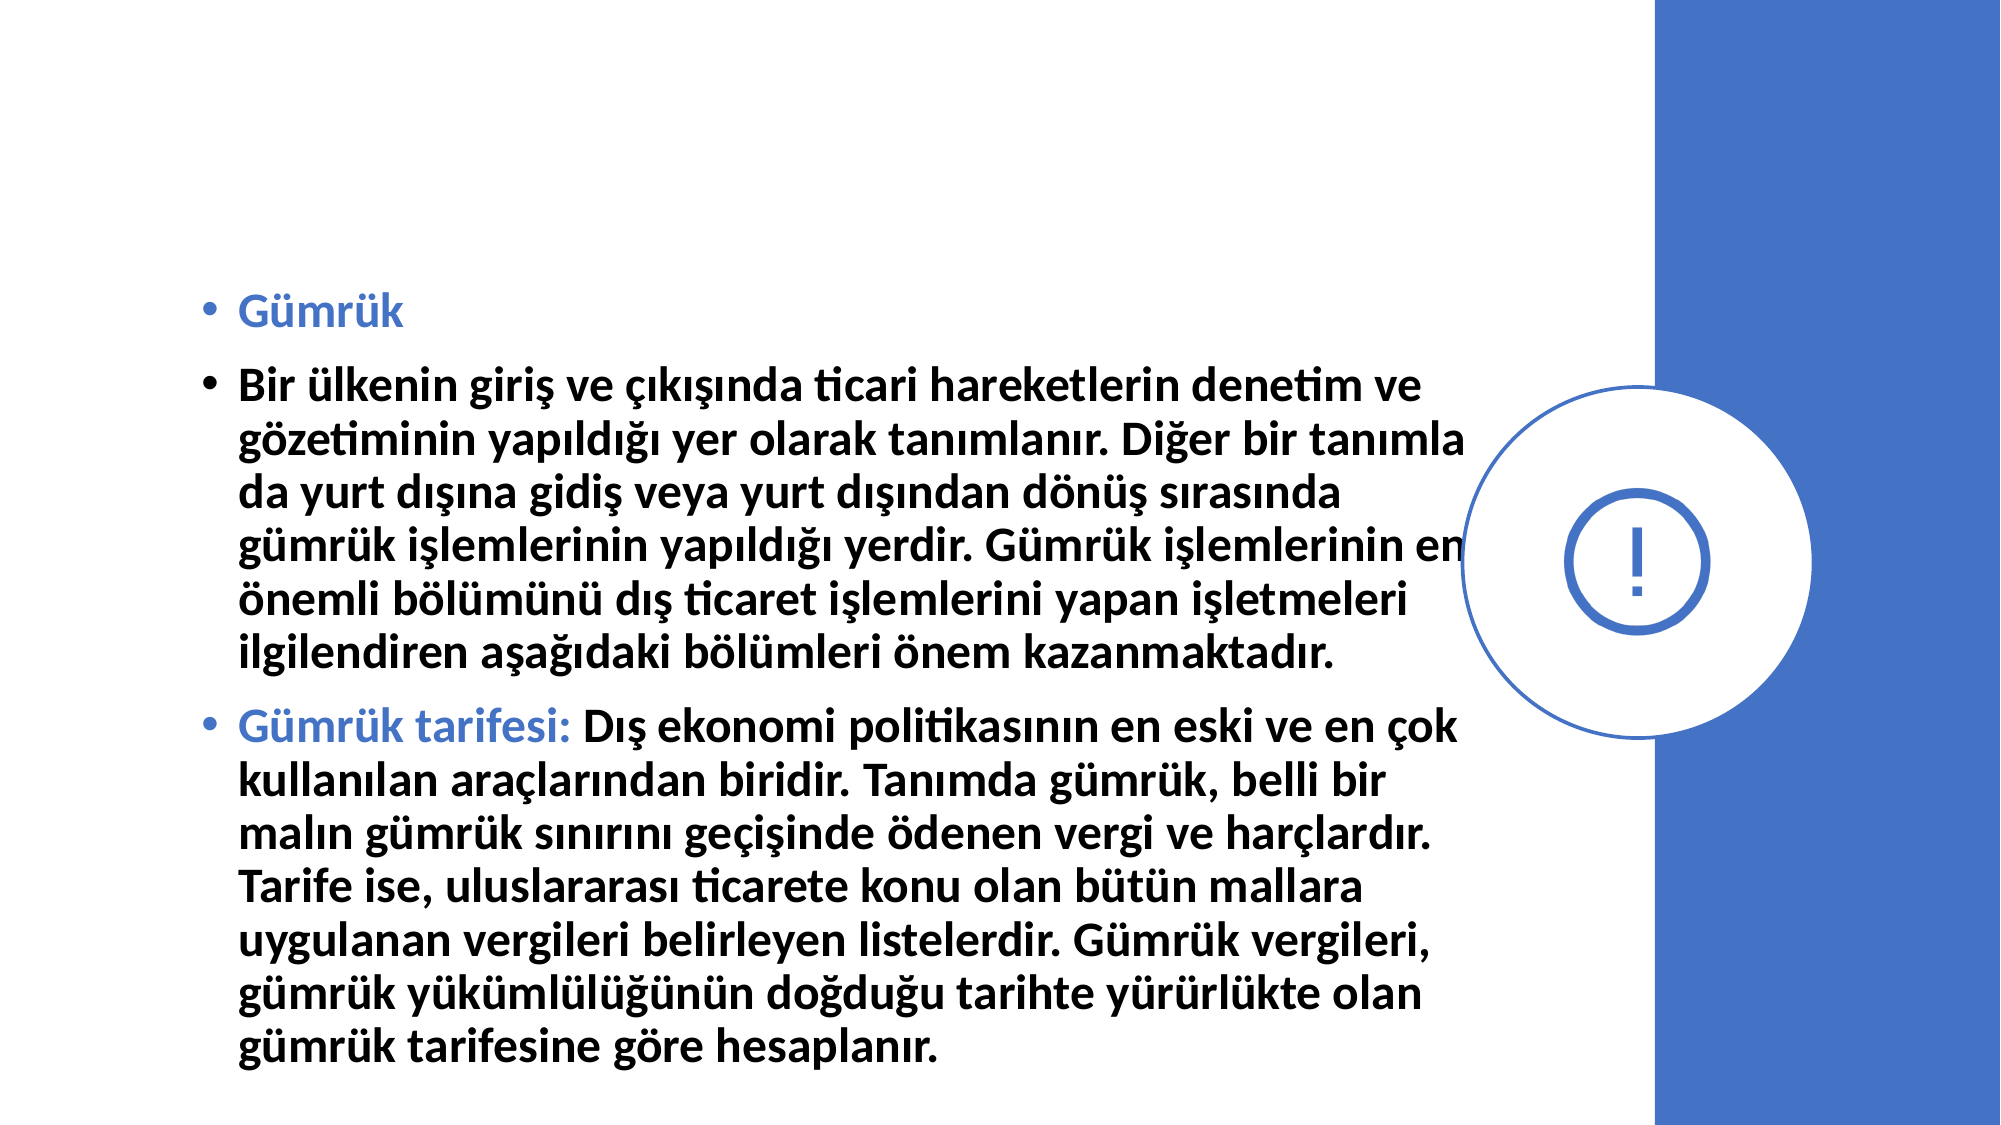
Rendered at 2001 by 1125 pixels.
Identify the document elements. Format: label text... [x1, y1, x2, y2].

text_box [1461, 385, 1815, 740]
text_box [1654, 0, 2000, 1125]
list Gümrük Bir ülkenin giriş ve çıkışında ticari hareketlerin denetim ve gözetiminin yapıldığı yer olarak tanımlanır. Diğer bir tanımla da yurt dışına gidiş veya yurt dışından dönüş sırasında gümrük işlemlerinin yapıldığı yerdir. Gümrük işlemlerinin en önemli bölümünü dış ticaret işlemlerini yapan işletmeleri ilgilendiren aşağıdaki bölümleri önem kazanmaktadır. Gümrük tarifesi: Dış ekonomi politikasının en eski ve en çok kullanılan araçlarından biridir. Tanımda gümrük, belli bir malın gümrük sınırını geçişinde ödenen vergi ve harçlardır. Tarife ise, uluslararası ticarete konu olan bütün mallara uygulanan vergileri belirleyen listelerdir. Gümrük vergileri, gümrük yükümlülüğünün doğduğu tarihte yürürlükte olan gümrük tarifesine göre hesaplanır. [186, 277, 1488, 1095]
picture [1544, 468, 1732, 657]
